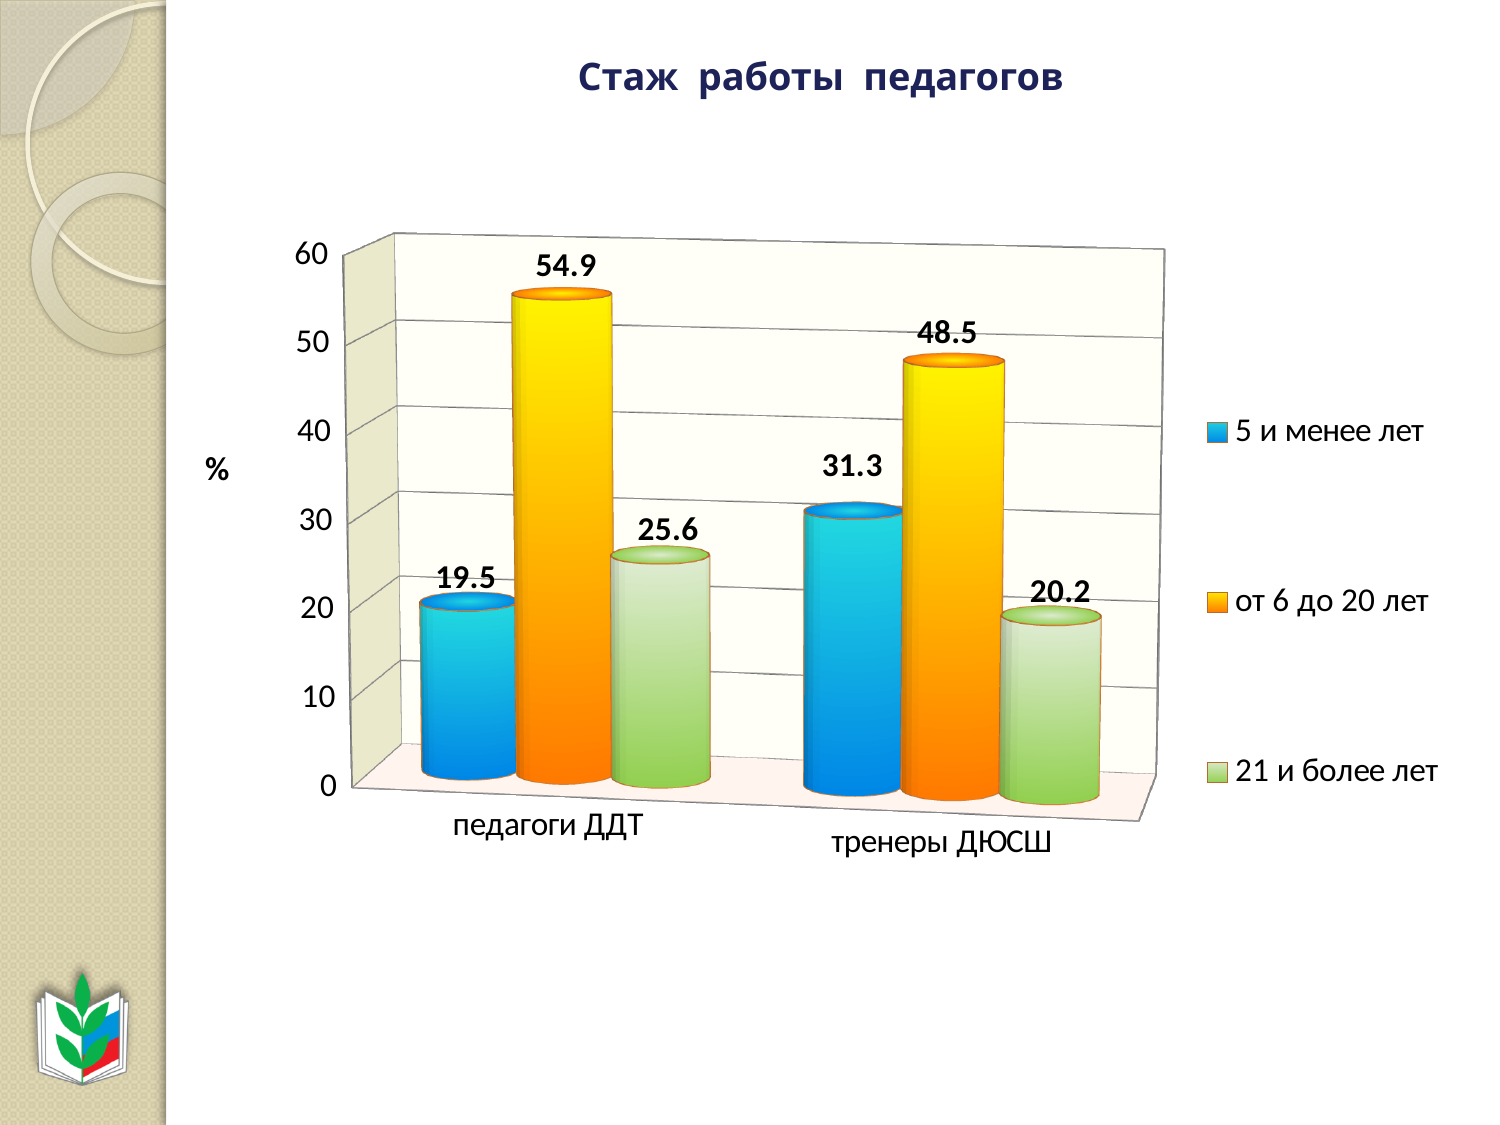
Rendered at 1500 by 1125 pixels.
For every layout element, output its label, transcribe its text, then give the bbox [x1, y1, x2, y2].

chart [198, 175, 1466, 1026]
picture [34, 972, 130, 1086]
title Стаж работы педагогов [235, 45, 1407, 106]
